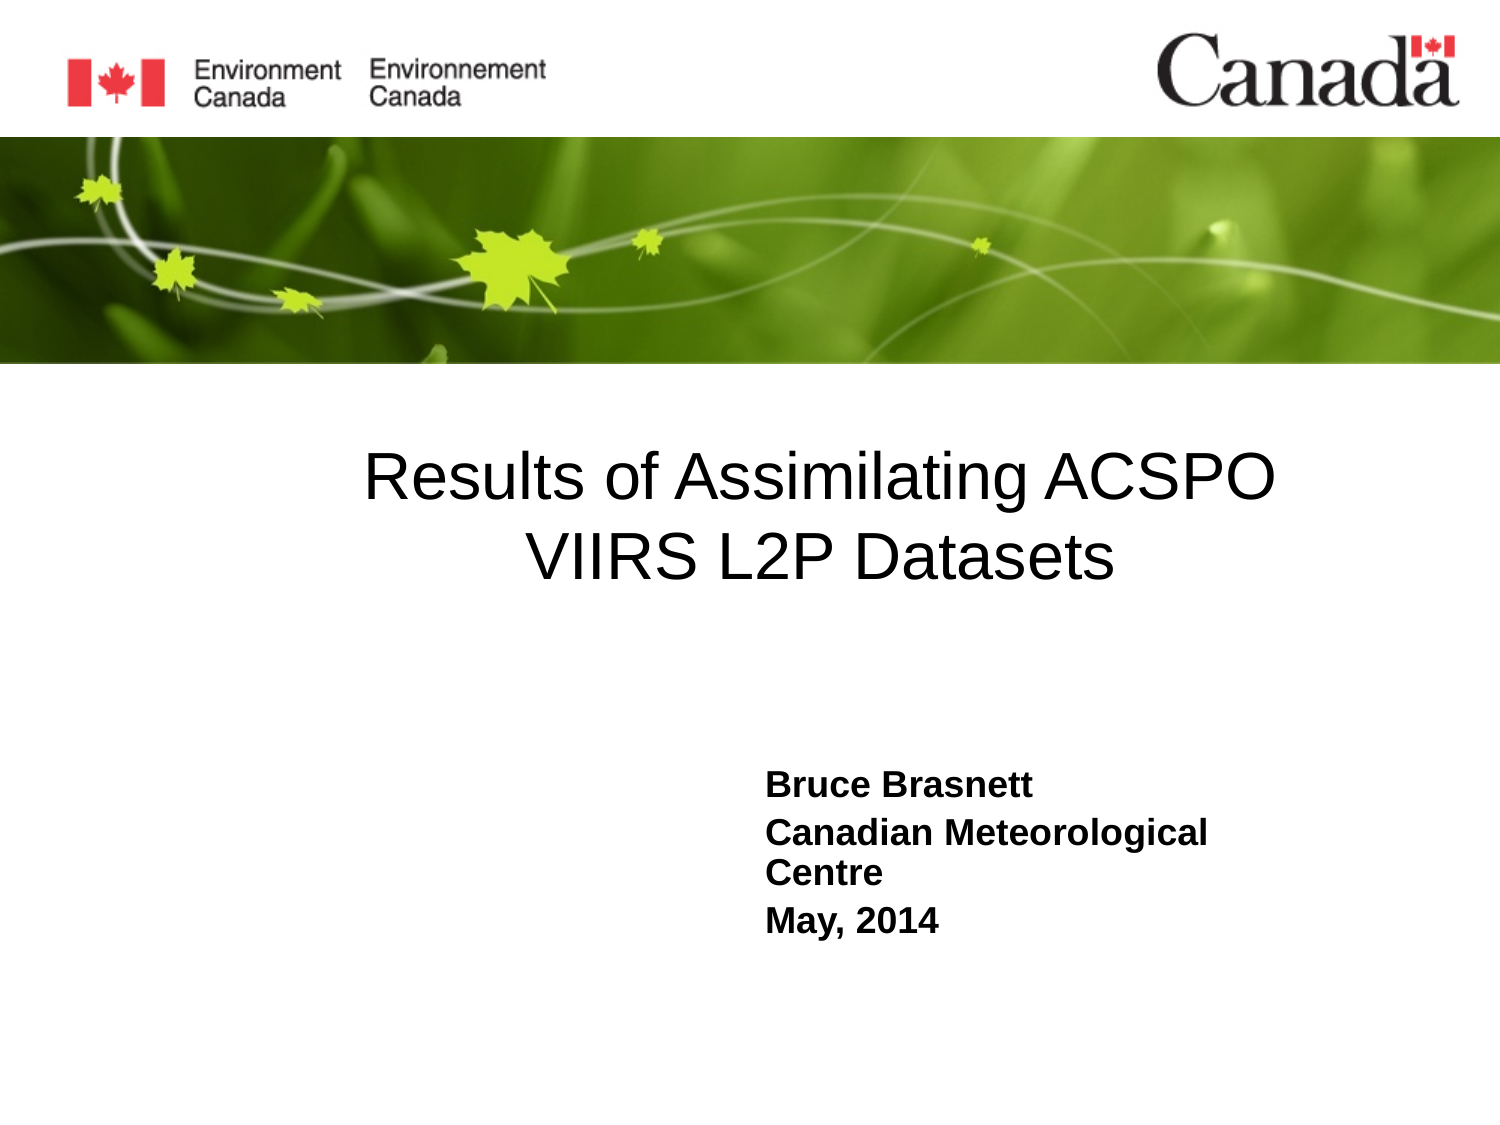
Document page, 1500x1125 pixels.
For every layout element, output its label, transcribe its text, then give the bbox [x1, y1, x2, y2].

picture [0, 136, 1500, 364]
subtitle Bruce Brasnett Canadian Meteorological Centre May, 2014 [749, 656, 1330, 977]
picture [0, 0, 1500, 131]
title Results of Assimilating ACSPO VIIRS L2P Datasets [300, 391, 1341, 634]
